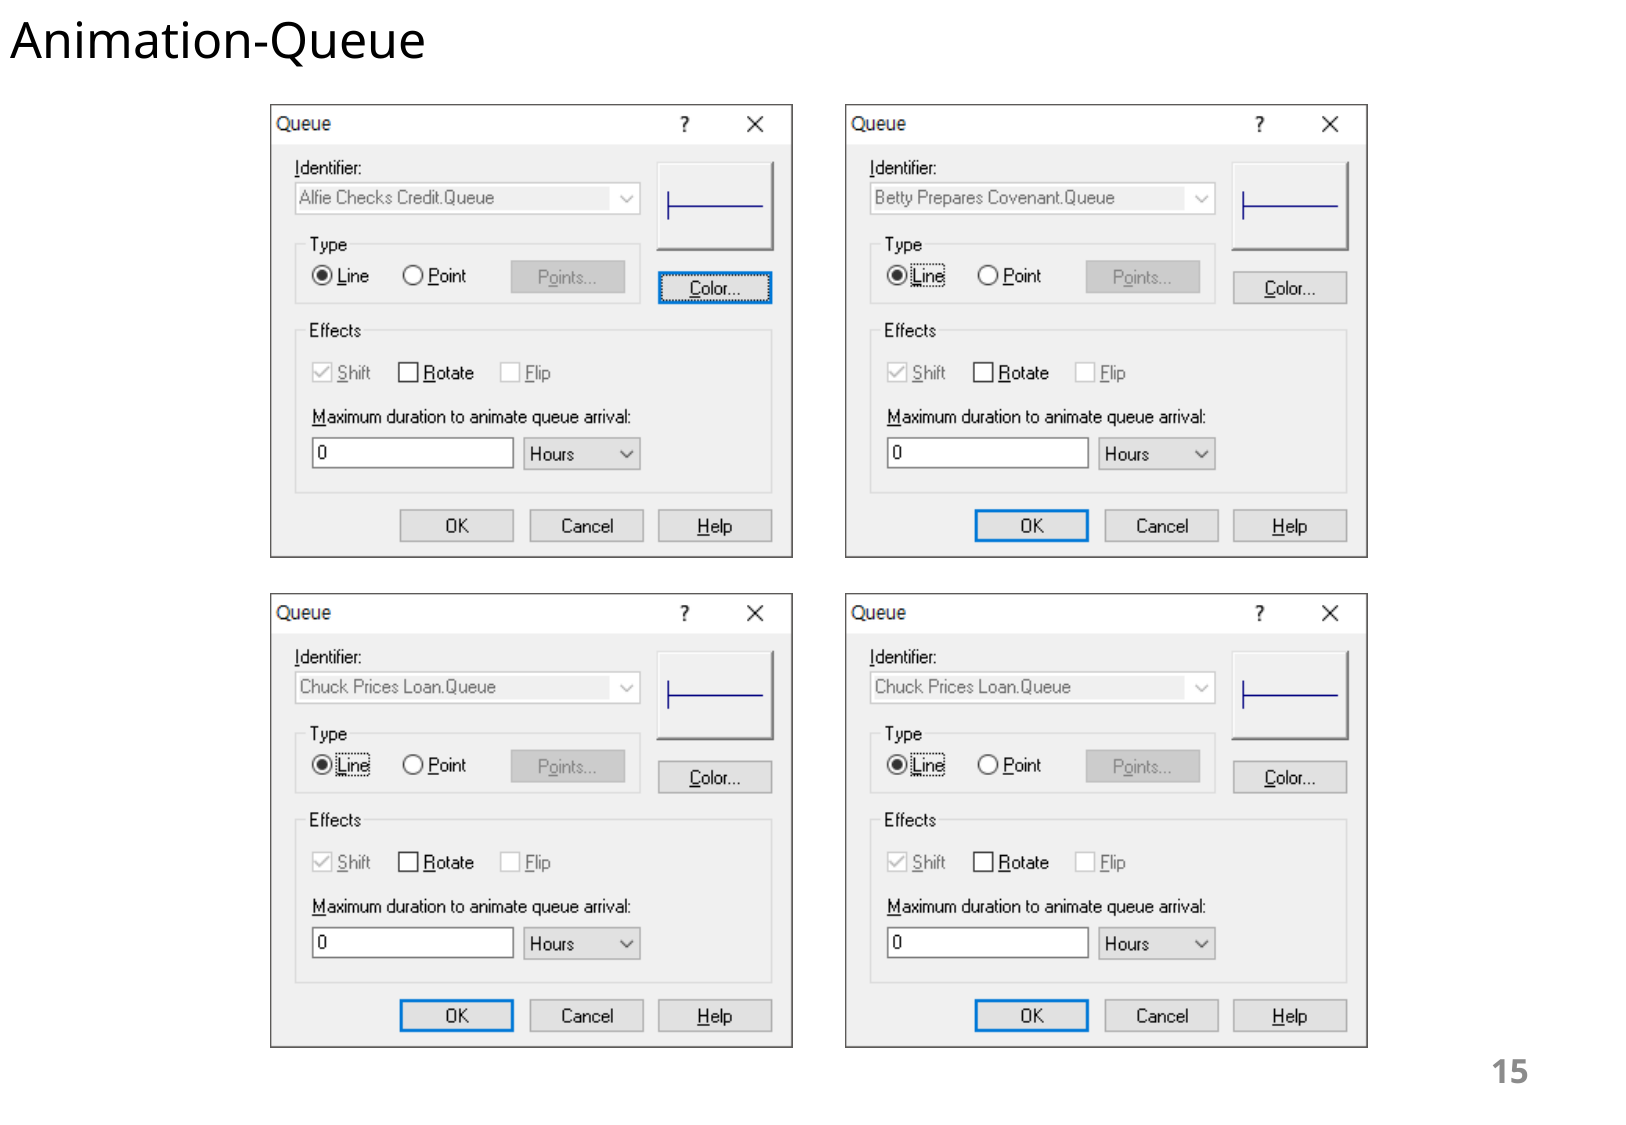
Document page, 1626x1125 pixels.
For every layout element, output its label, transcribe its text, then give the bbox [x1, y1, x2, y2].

slide_number 15 [1164, 1042, 1544, 1103]
picture [845, 593, 1368, 1048]
picture [270, 593, 793, 1048]
picture [270, 104, 793, 559]
picture [845, 104, 1368, 559]
text_box Animation-Queue [0, 0, 442, 76]
